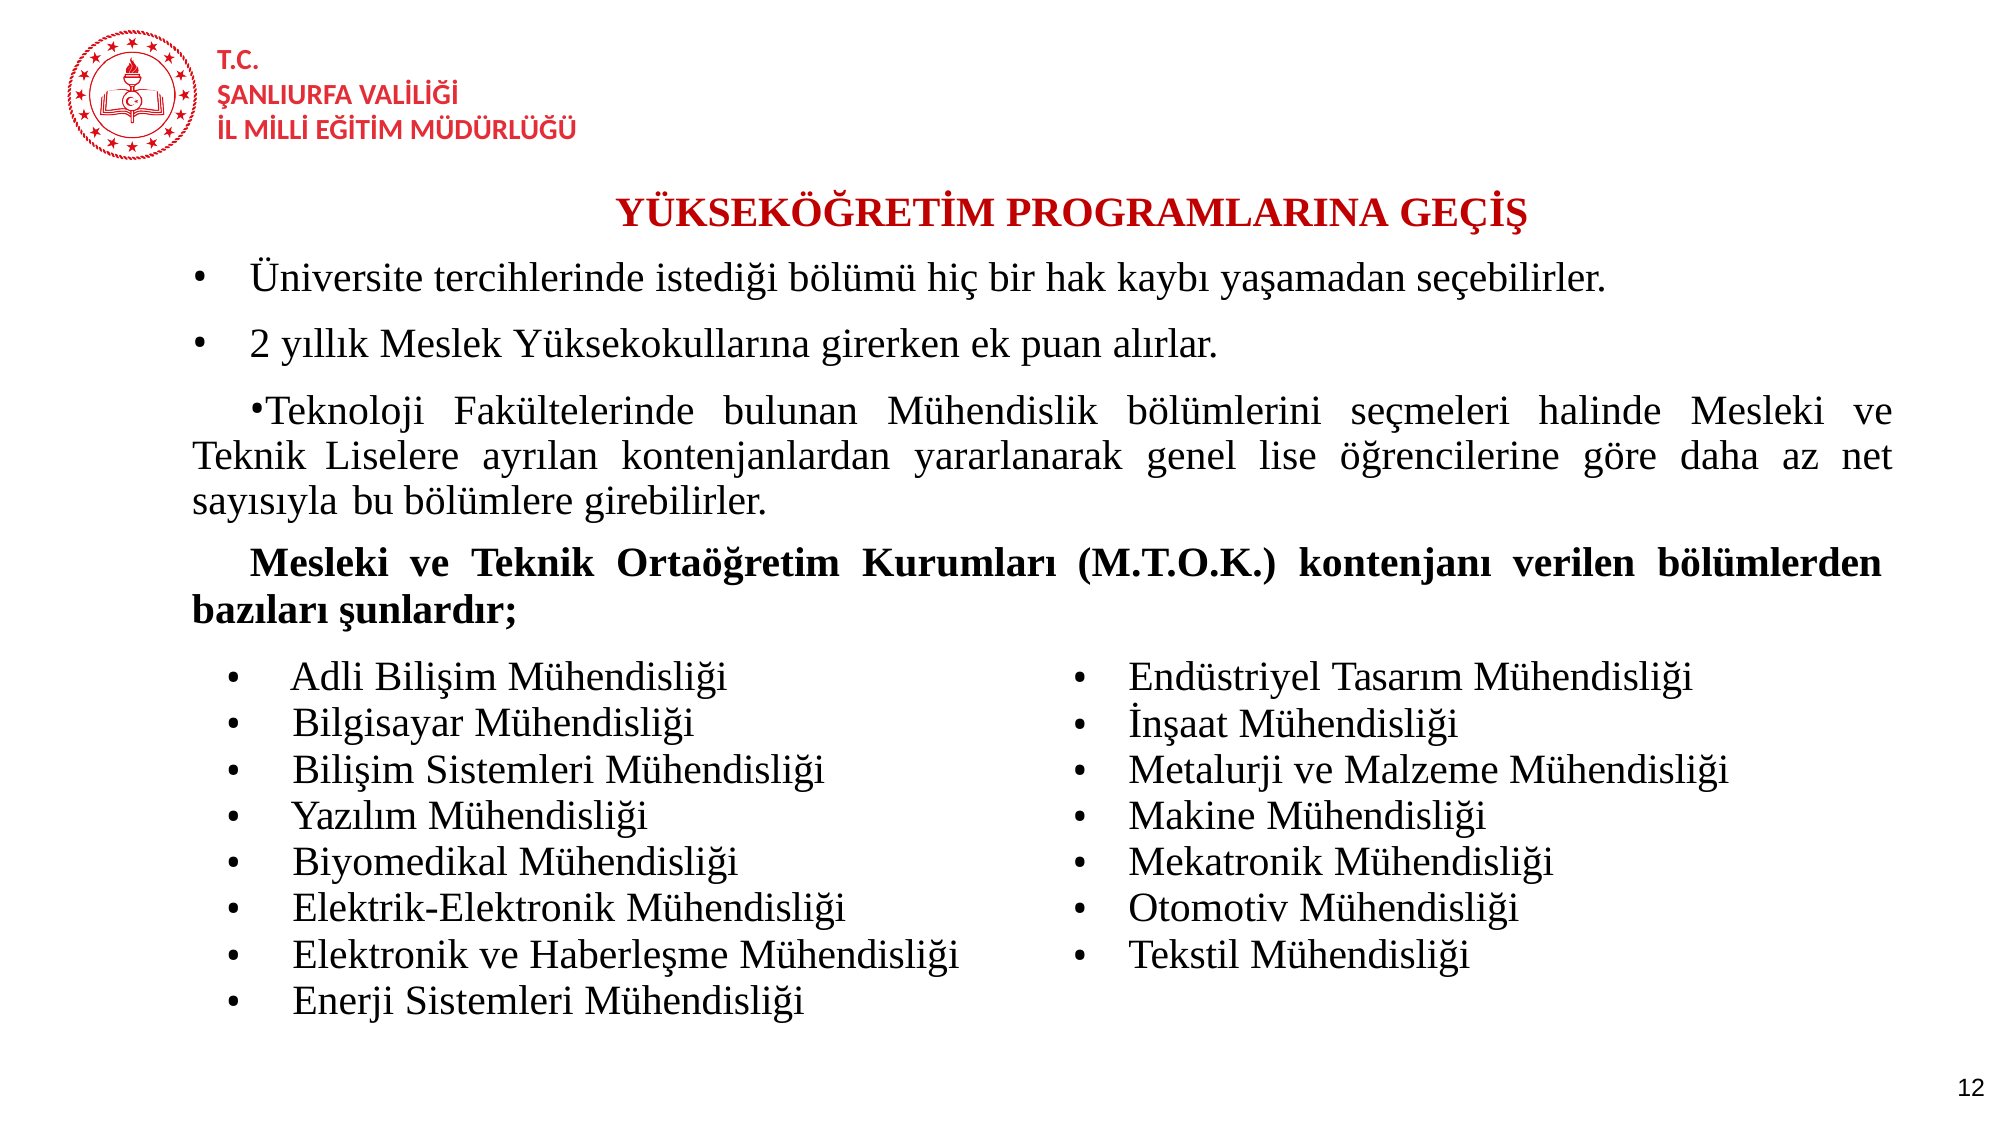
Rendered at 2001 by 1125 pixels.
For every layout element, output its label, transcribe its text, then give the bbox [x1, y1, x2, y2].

table_header Endüstriyel Tasarım Mühendisliği İnşaat Mühendisliği Metalurji ve Malzeme Mühendisliği Makine Mühendisliği Mekatronik Mühendisliği Otomotiv Mühendisliği Tekstil Mühendisliği [1016, 654, 1845, 1056]
picture [41, 0, 443, 249]
table_header Adli Bilişim Mühendisliği Bilgisayar Mühendisliği Bilişim Sistemleri Mühendisliği Yazılım Mühendisliği Biyomedikal Mühendisliği Elektrik-Elektronik Mühendisliği Elektronik ve Haberleşme Mühendisliği Enerji Sistemleri Mühendisliği [210, 654, 1016, 1056]
text_box YÜKSEKÖĞRETİM PROGRAMLARINA GEÇİŞ Üniversite tercihlerinde istediği bölümü hiç bir hak kaybı yaşamadan seçebilirler. 2 yıllık Meslek Yüksekokullarına girerken ek puan alırlar. Teknoloji Fakültelerinde bulunan Mühendislik bölümlerini seçmeleri halinde Mesleki ve Teknik Liselere ayrılan kontenjanlardan yararlanarak genel lise öğrencilerine göre daha az net sayısıyla bu bölümlere girebilirler. Mesleki ve Teknik Ortaöğretim Kurumları (M.T.O.K.) kontenjanı verilen bölümlerden bazıları şunlardır; [189, 166, 1894, 632]
